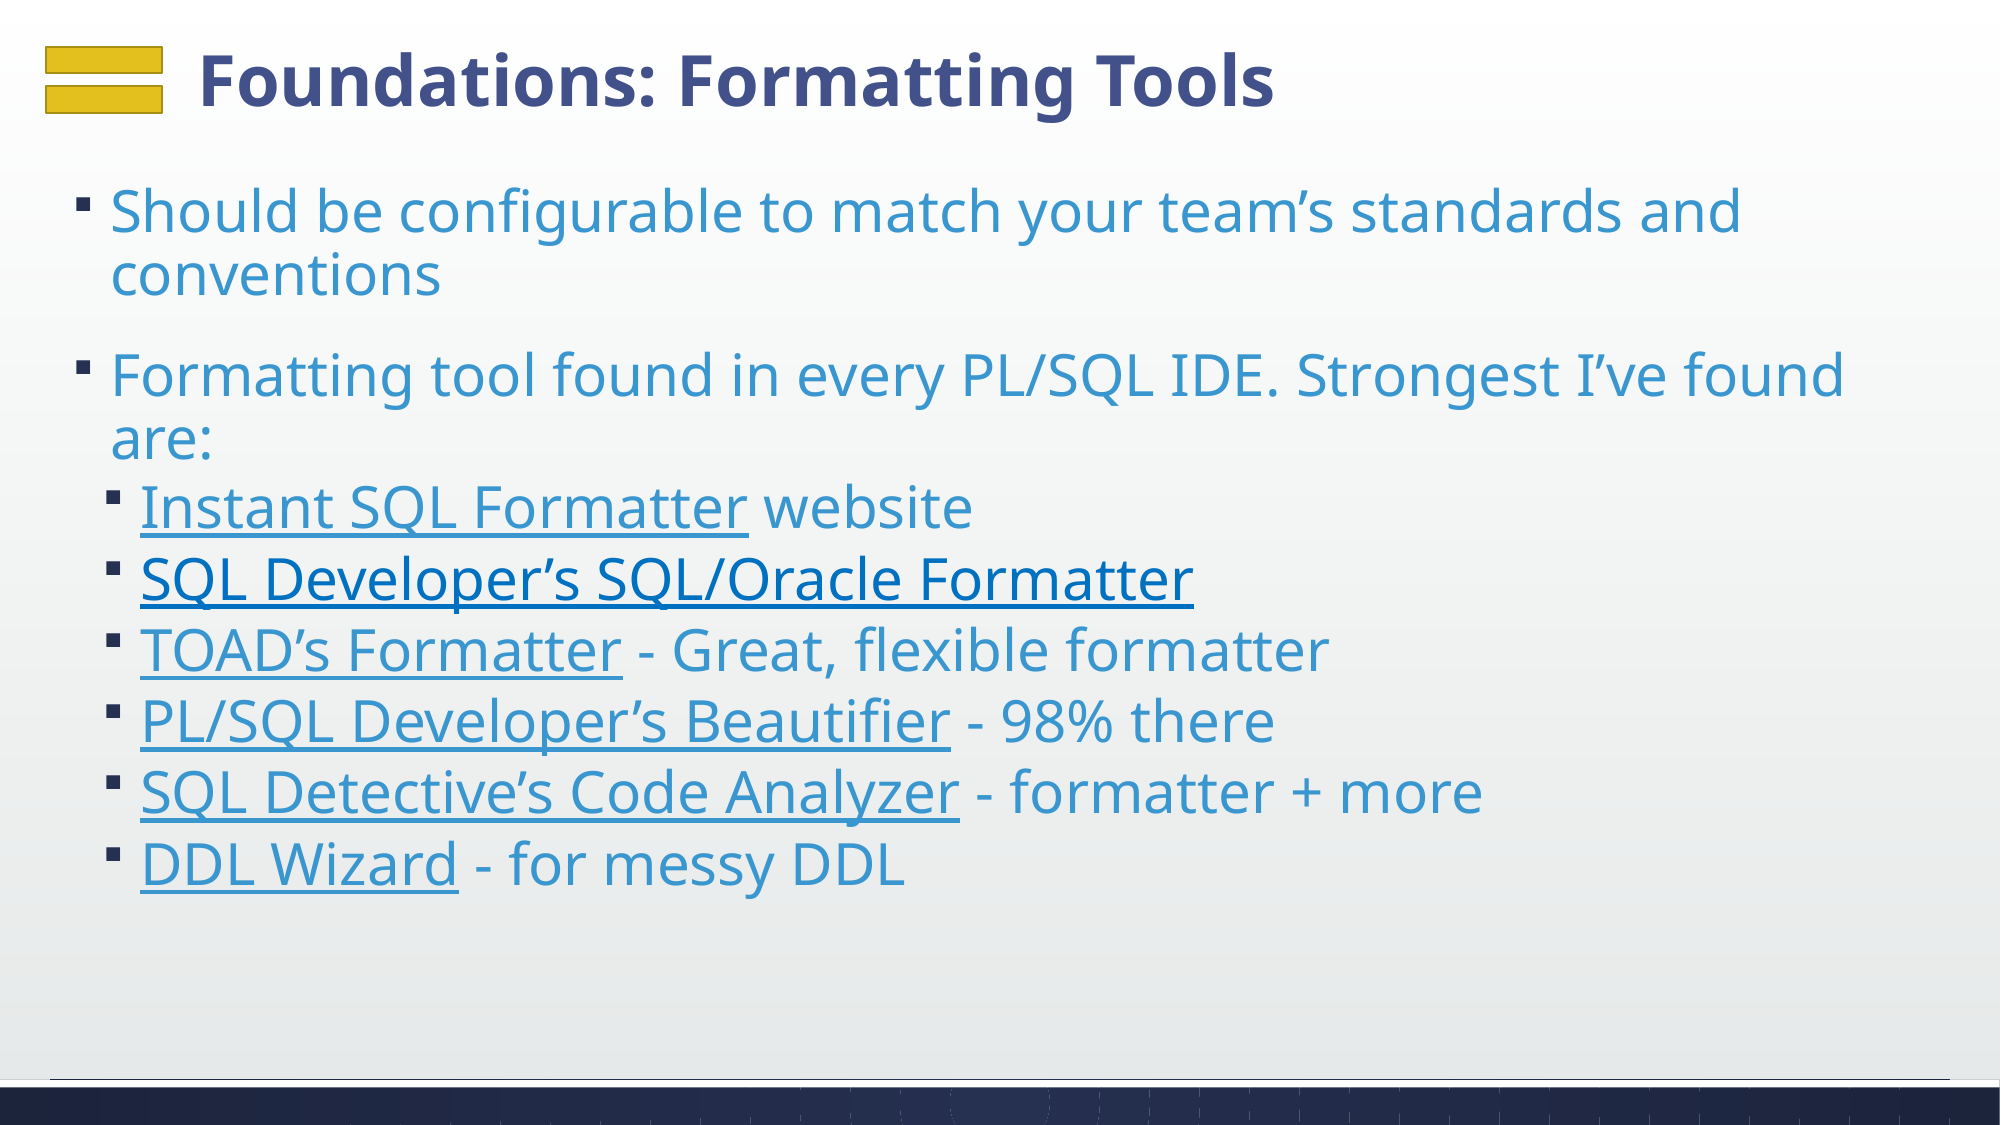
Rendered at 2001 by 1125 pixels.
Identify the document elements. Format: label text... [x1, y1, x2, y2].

list Should be configurable to match your team’s standards and conventions Formatting tool found in every PL/SQL IDE. Strongest I’ve found are: Instant SQL Formatter website SQL Developer’s SQL/Oracle Formatter TOAD’s Formatter - Great, flexible formatter PL/SQL Developer’s Beautifier - 98% there SQL Detective’s Code Analyzer - formatter + more DDL Wizard - for messy DDL [50, 174, 1950, 989]
title Foundations: Formatting Tools [182, 37, 1950, 136]
